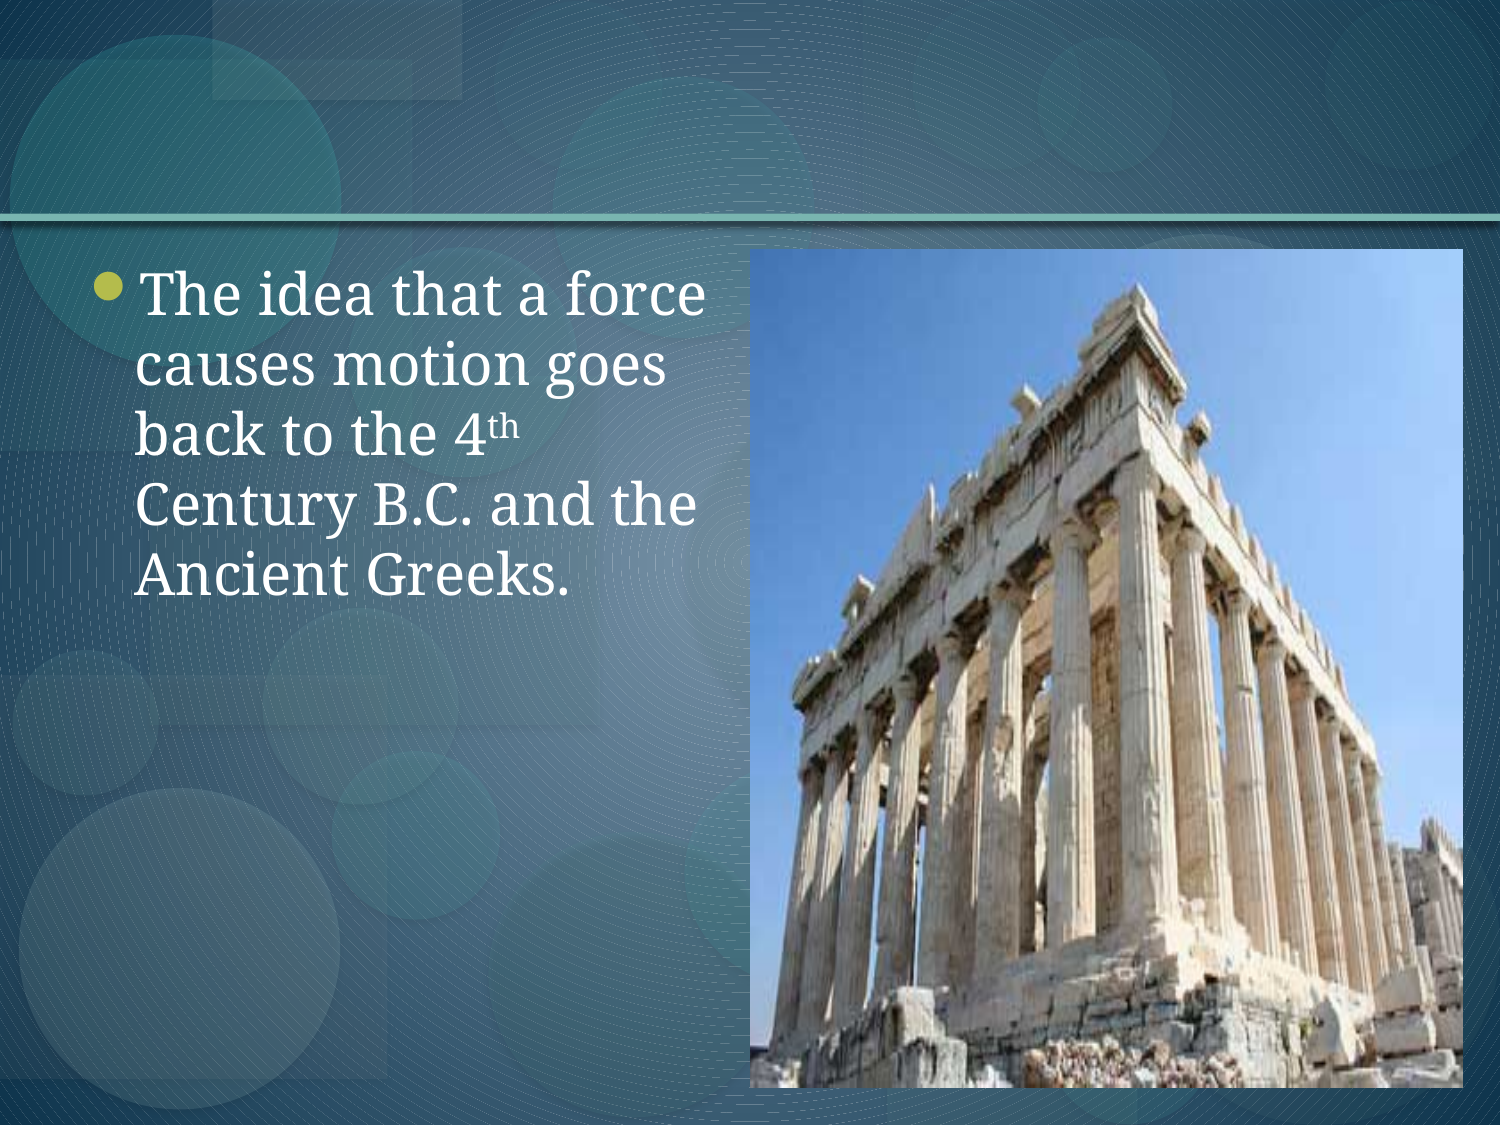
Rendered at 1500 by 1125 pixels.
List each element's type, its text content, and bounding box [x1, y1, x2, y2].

list The idea that a force causes motion goes back to the 4th Century B.C. and the Ancient Greeks. [75, 249, 741, 1000]
picture [749, 249, 1463, 1088]
